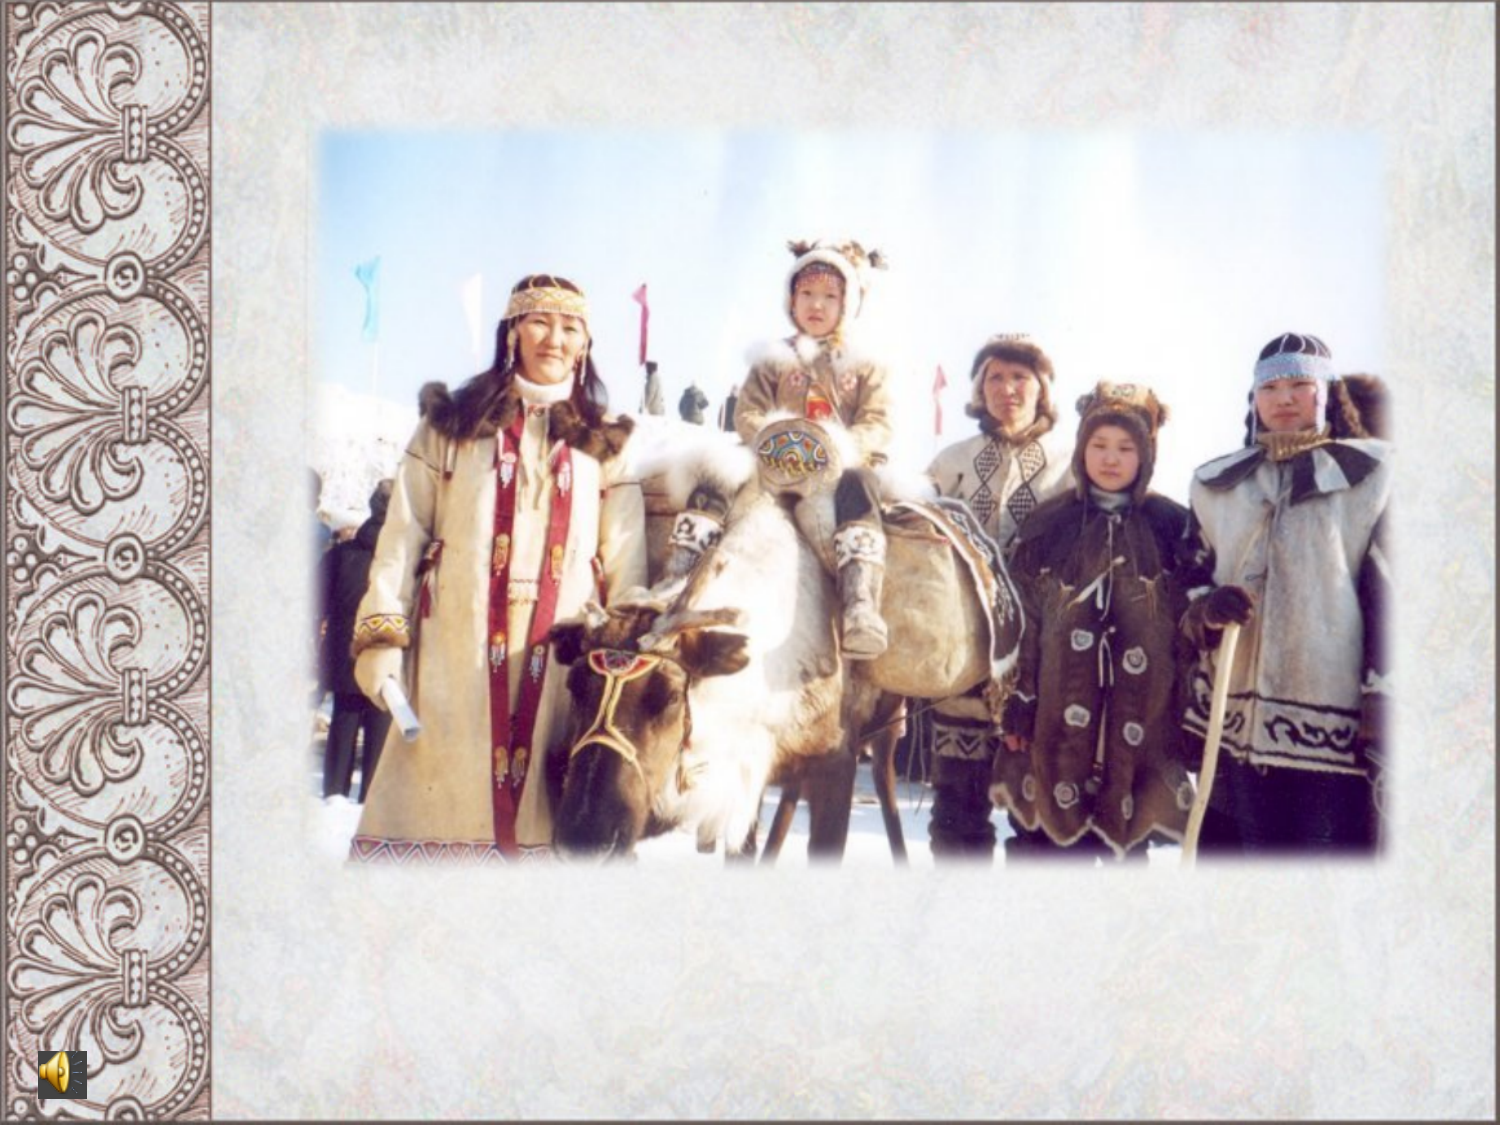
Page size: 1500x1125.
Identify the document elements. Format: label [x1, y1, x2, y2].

picture [37, 1049, 88, 1101]
picture [299, 112, 1402, 876]
list [0, 0, 1500, 1125]
